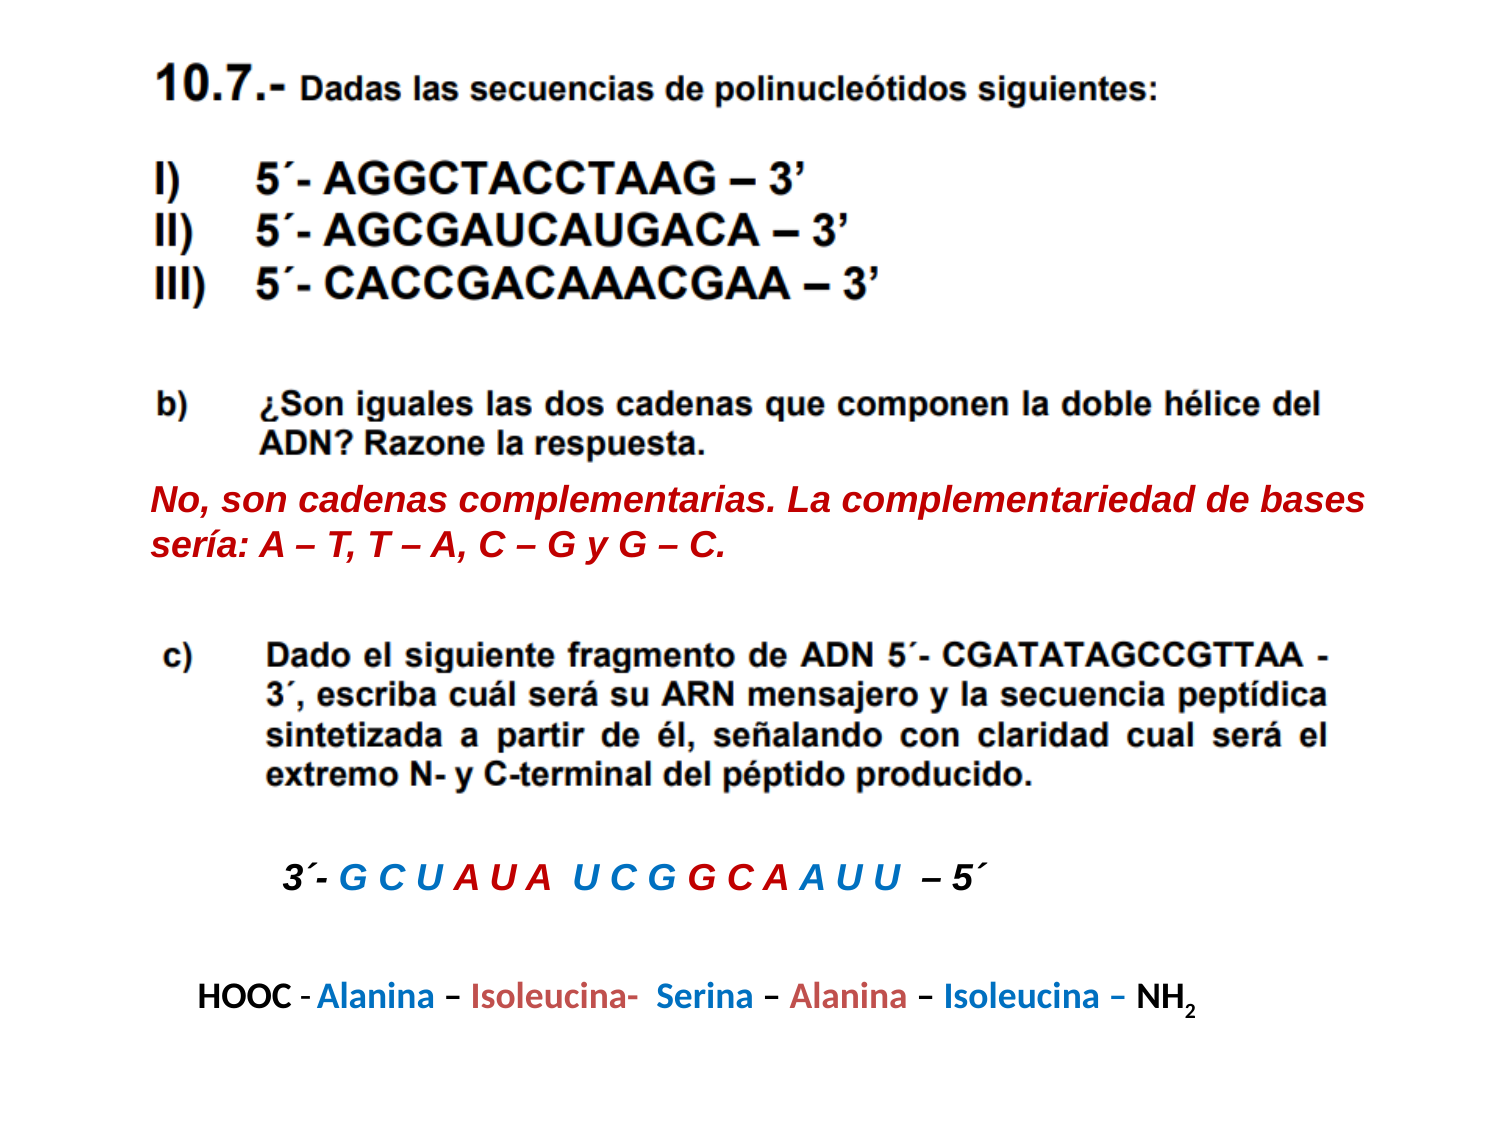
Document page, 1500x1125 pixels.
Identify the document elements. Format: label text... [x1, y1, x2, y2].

text_box No, son cadenas complementarias. La complementariedad de bases sería: A – T, T – A, C – G y G – C. [135, 467, 1447, 573]
picture [111, 30, 1353, 327]
text_box 3´- G C U A U A U C G G C A A U U – 5´ [267, 845, 1353, 906]
picture [141, 373, 1353, 474]
text_box HOOC - Alanina – Isoleucina- Serina – Alanina – Isoleucina – NH2 [182, 964, 1247, 1030]
picture [145, 620, 1355, 812]
